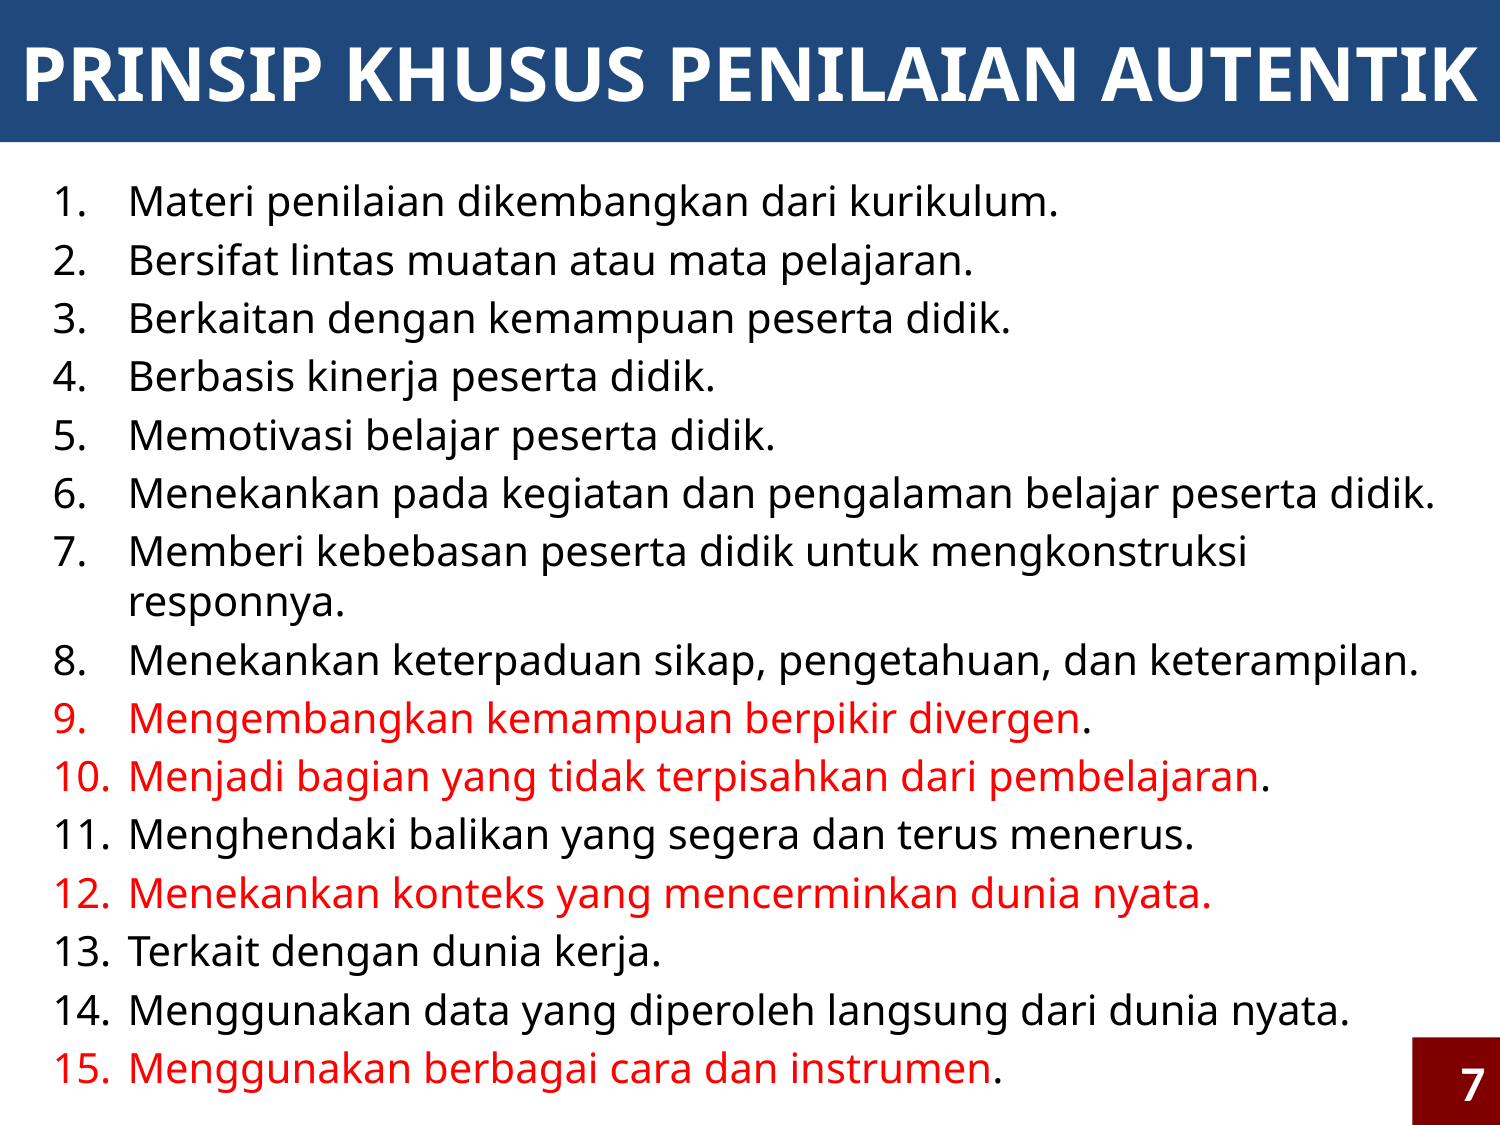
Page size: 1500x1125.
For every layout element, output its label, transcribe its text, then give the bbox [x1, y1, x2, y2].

text_box PRINSIP KHUSUS PENILAIAN AUTENTIK [0, 0, 1500, 143]
text_box 7 [1412, 1037, 1500, 1125]
list Materi penilaian dikembangkan dari kurikulum. Bersifat lintas muatan atau mata pelajaran. Berkaitan dengan kemampuan peserta didik. Berbasis kinerja peserta didik. Memotivasi belajar peserta didik. Menekankan pada kegiatan dan pengalaman belajar peserta didik. Memberi kebebasan peserta didik untuk mengkonstruksi responnya. Menekankan keterpaduan sikap, pengetahuan, dan keterampilan. Mengembangkan kemampuan berpikir divergen. Menjadi bagian yang tidak terpisahkan dari pembelajaran. Menghendaki balikan yang segera dan terus menerus. Menekankan konteks yang mencerminkan dunia nyata. Terkait dengan dunia kerja. Menggunakan data yang diperoleh langsung dari dunia nyata. Menggunakan berbagai cara dan instrumen. [37, 167, 1463, 1105]
